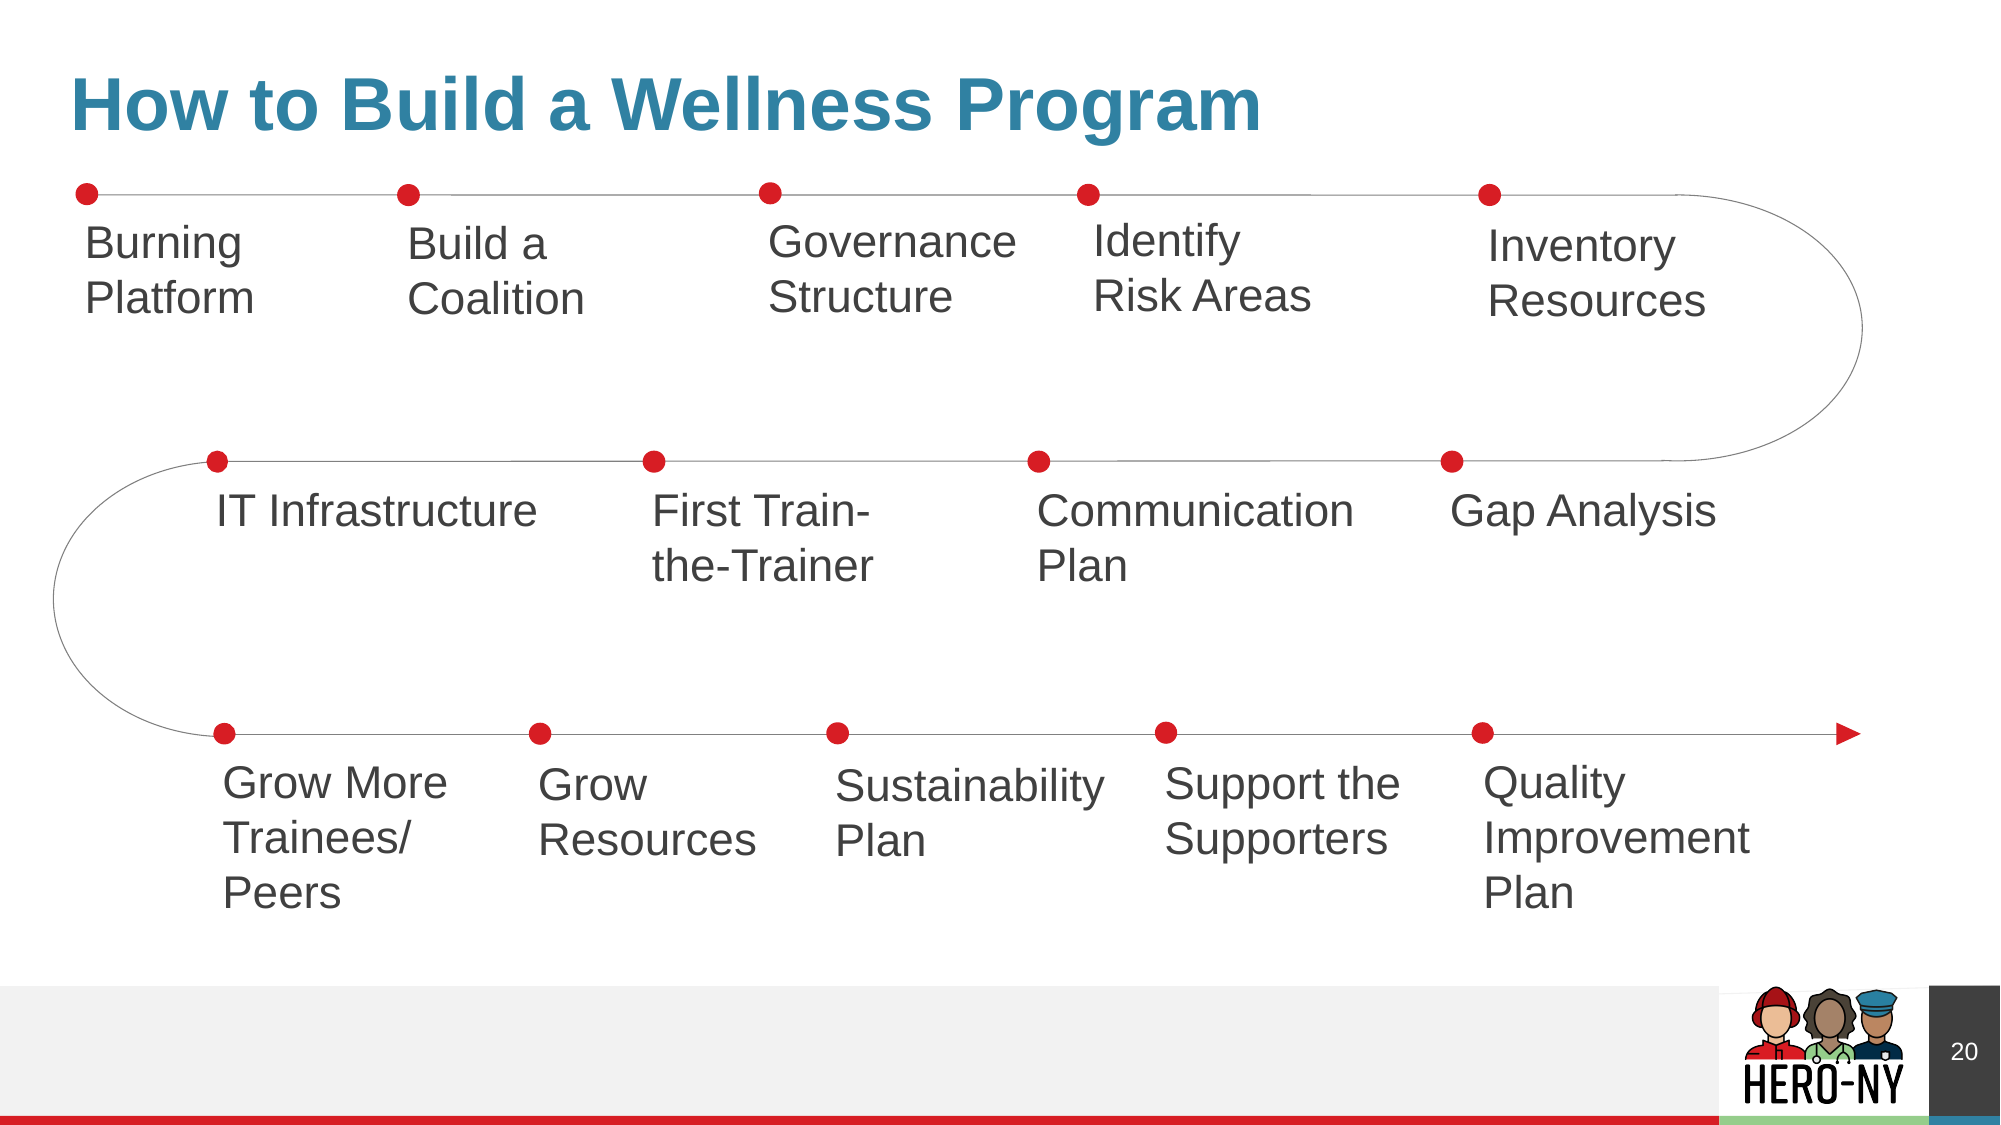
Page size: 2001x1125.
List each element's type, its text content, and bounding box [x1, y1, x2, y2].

text_box [1661, 333, 1863, 462]
text_box [642, 462, 666, 473]
text_box [52, 461, 229, 737]
text_box Inventory Resources [1472, 207, 1880, 333]
text_box [1471, 722, 1494, 734]
text_box Sustainability Plan [820, 747, 1157, 873]
text_box [1154, 721, 1178, 734]
text_box [1027, 450, 1050, 460]
text_box Gap Analysis [1434, 473, 1803, 543]
text_box [1155, 735, 1177, 744]
text_box Identify Risk Areas [1078, 203, 1351, 328]
text_box [1440, 450, 1464, 460]
text_box Burning Platform [69, 205, 477, 331]
text_box [1836, 722, 1861, 746]
text_box [759, 195, 782, 205]
text_box First Train-the-Trainer [637, 473, 902, 598]
text_box [1027, 462, 1051, 473]
text_box [75, 183, 99, 206]
text_box Support the Supporters [1149, 746, 1456, 871]
text_box [1077, 195, 1100, 206]
text_box [206, 450, 228, 473]
text_box Governance Structure [753, 204, 1111, 330]
text_box Grow Resources [523, 747, 820, 872]
text_box [758, 182, 782, 194]
text_box [1471, 735, 1494, 744]
text_box [1440, 462, 1464, 473]
text_box IT Infrastructure [200, 473, 610, 543]
text_box [529, 735, 552, 745]
text_box [826, 722, 850, 734]
text_box [397, 184, 420, 194]
text_box [1478, 195, 1502, 207]
text_box [213, 722, 236, 745]
text_box [1675, 194, 1757, 207]
title How to Build a Wellness Program [70, 70, 1930, 142]
text_box [528, 722, 552, 734]
slide_number 20 [1929, 985, 2000, 1116]
text_box [1077, 183, 1100, 194]
text_box Grow More Trainees/ Peers [207, 745, 465, 926]
text_box Communication Plan [1021, 473, 1382, 598]
picture [1743, 985, 1905, 1105]
text_box [1478, 183, 1501, 194]
text_box Build a Coalition [392, 206, 698, 332]
text_box Quality Improvement Plan [1468, 745, 1793, 925]
text_box [397, 195, 420, 205]
text_box [826, 735, 849, 745]
text_box [642, 450, 666, 460]
